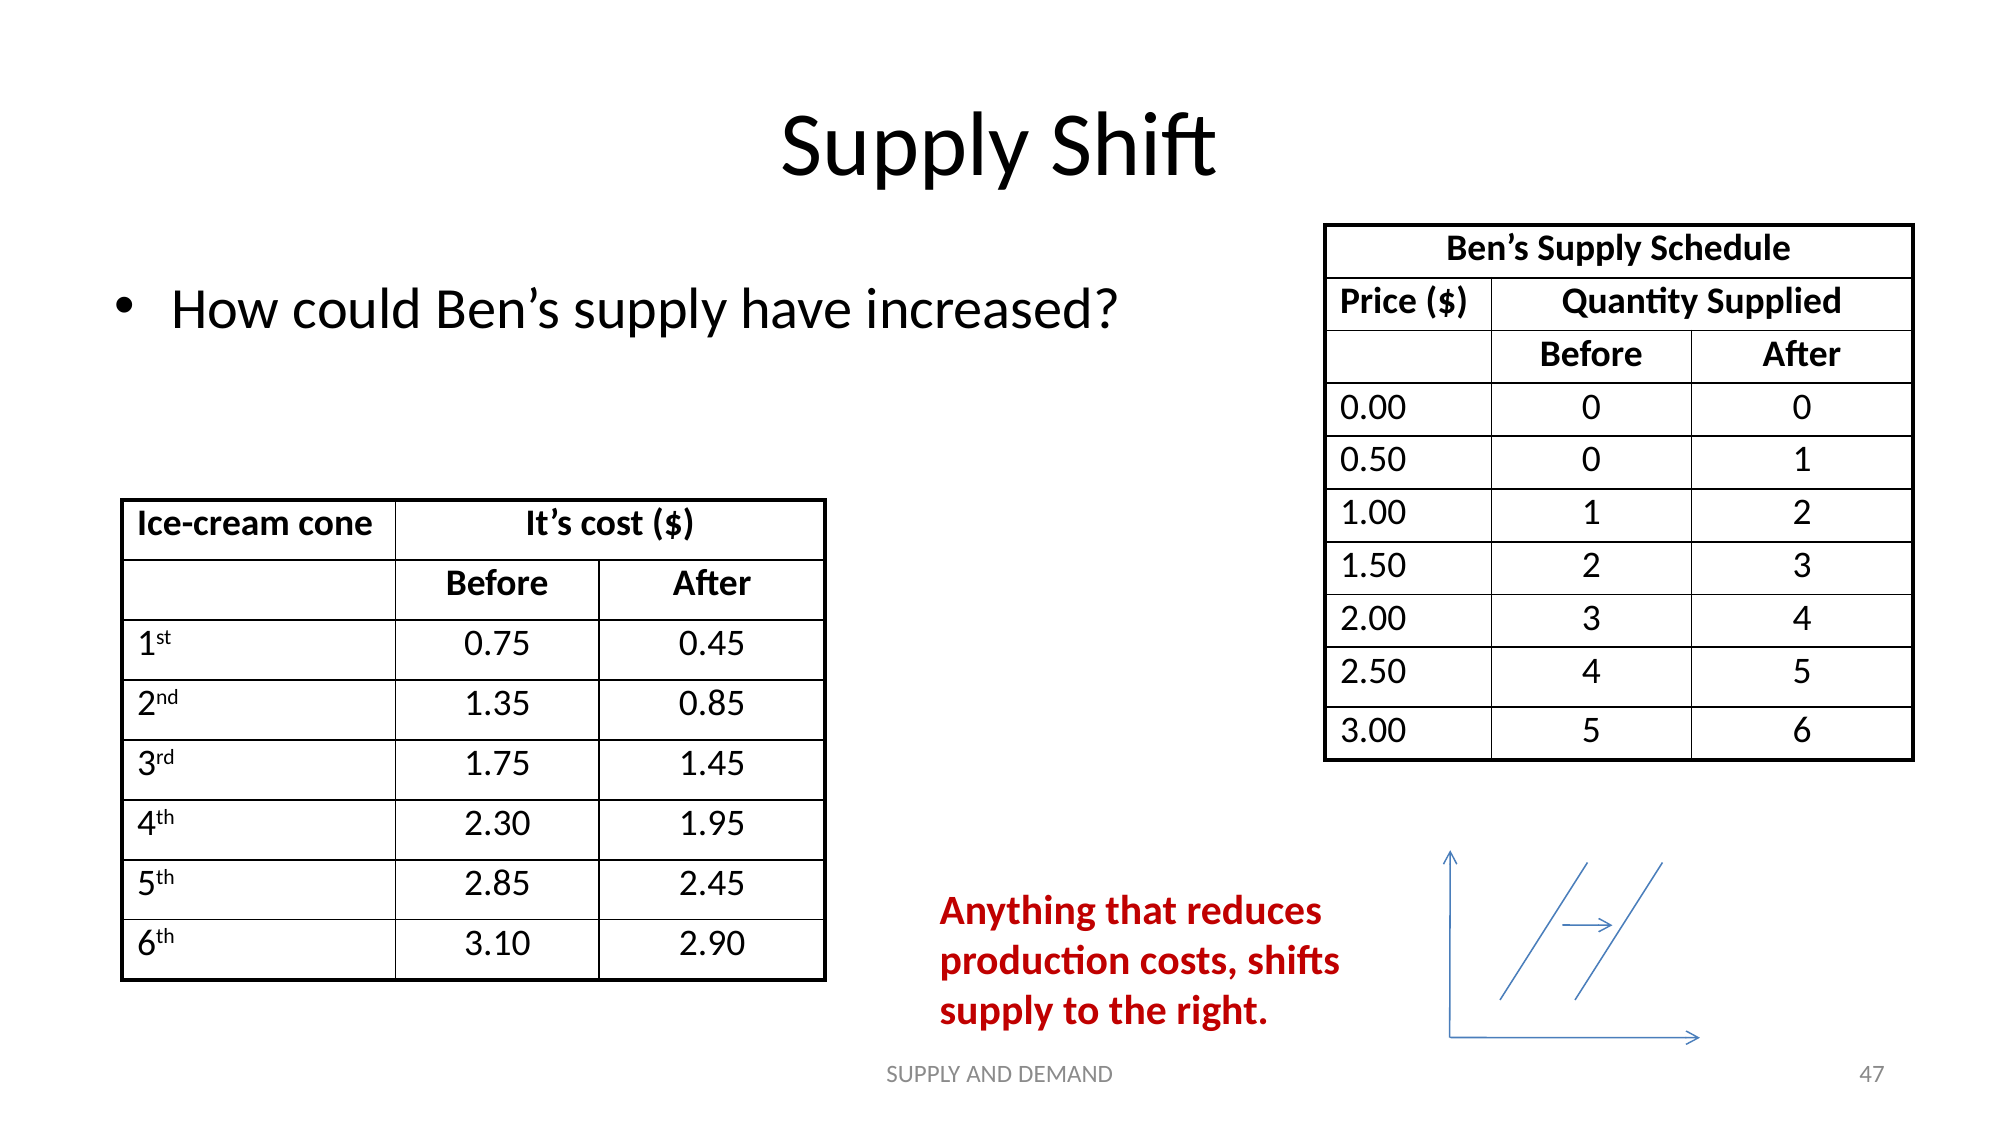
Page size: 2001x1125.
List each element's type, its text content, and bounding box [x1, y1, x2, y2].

title Supply Shift [99, 45, 1900, 233]
table_cell 1 [1492, 490, 1691, 541]
table_cell 0.75 [396, 621, 598, 679]
slide_number 47 [1433, 1042, 1900, 1103]
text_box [1549, 887, 1688, 976]
table_cell 3.00 [1327, 708, 1491, 758]
table_cell Before [396, 561, 598, 619]
table_cell 0.85 [600, 681, 823, 739]
table_cell 0.00 [1327, 384, 1491, 435]
table_cell 3 [1492, 595, 1691, 646]
table_cell 2 [1692, 490, 1911, 541]
table_cell 2.45 [600, 861, 823, 919]
text_box Anything that reduces production costs, shifts supply to the right. [924, 875, 1388, 1040]
table_header Ice-cream cone [124, 502, 395, 559]
table_cell 1.75 [396, 741, 598, 799]
table_cell 4th [124, 801, 395, 859]
table_header Ben’s Supply Schedule [1327, 227, 1911, 277]
table_cell 3.10 [396, 920, 598, 978]
table_cell [1327, 331, 1491, 382]
table_cell 1 [1692, 437, 1911, 488]
table_cell 2.30 [396, 801, 598, 859]
table_cell 2.85 [396, 861, 598, 919]
table_cell After [1692, 331, 1911, 382]
table_cell 2.50 [1327, 648, 1491, 706]
table_cell 6th [124, 920, 395, 978]
table_cell 2.00 [1327, 595, 1491, 646]
table_header It’s cost ($) [396, 502, 823, 559]
list How could Ben’s supply have increased? [99, 262, 1900, 1005]
table_cell After [600, 561, 823, 619]
table_cell 2 [1492, 543, 1691, 594]
table_cell 0 [1492, 384, 1691, 435]
table_cell 0.50 [1327, 437, 1491, 488]
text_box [1474, 887, 1547, 976]
table_cell 1.50 [1327, 543, 1491, 594]
table_cell 5th [124, 861, 395, 919]
table_cell 2.90 [600, 920, 823, 978]
table_cell Before [1492, 331, 1691, 382]
table_cell 1.00 [1327, 490, 1491, 541]
table_cell 4 [1692, 595, 1911, 646]
footer SUPPLY AND DEMAND [683, 1042, 1317, 1103]
table_cell 3rd [124, 741, 395, 799]
table_cell 5 [1692, 648, 1911, 706]
table_cell 1.45 [600, 741, 823, 799]
table_cell 4 [1492, 648, 1691, 706]
table_cell 5 [1492, 708, 1691, 758]
table_cell Price ($) [1327, 279, 1491, 330]
table_cell 1.95 [600, 801, 823, 859]
table_cell 1.35 [396, 681, 598, 739]
table_cell 1st [124, 621, 395, 679]
table_cell 0.45 [600, 621, 823, 679]
table_cell 2nd [124, 681, 395, 739]
table_cell [124, 561, 395, 619]
table_cell Quantity Supplied [1492, 279, 1911, 330]
table_cell 6 [1692, 708, 1911, 758]
table_cell 0 [1692, 384, 1911, 435]
table_cell 3 [1692, 543, 1911, 594]
table_cell 0 [1492, 437, 1691, 488]
